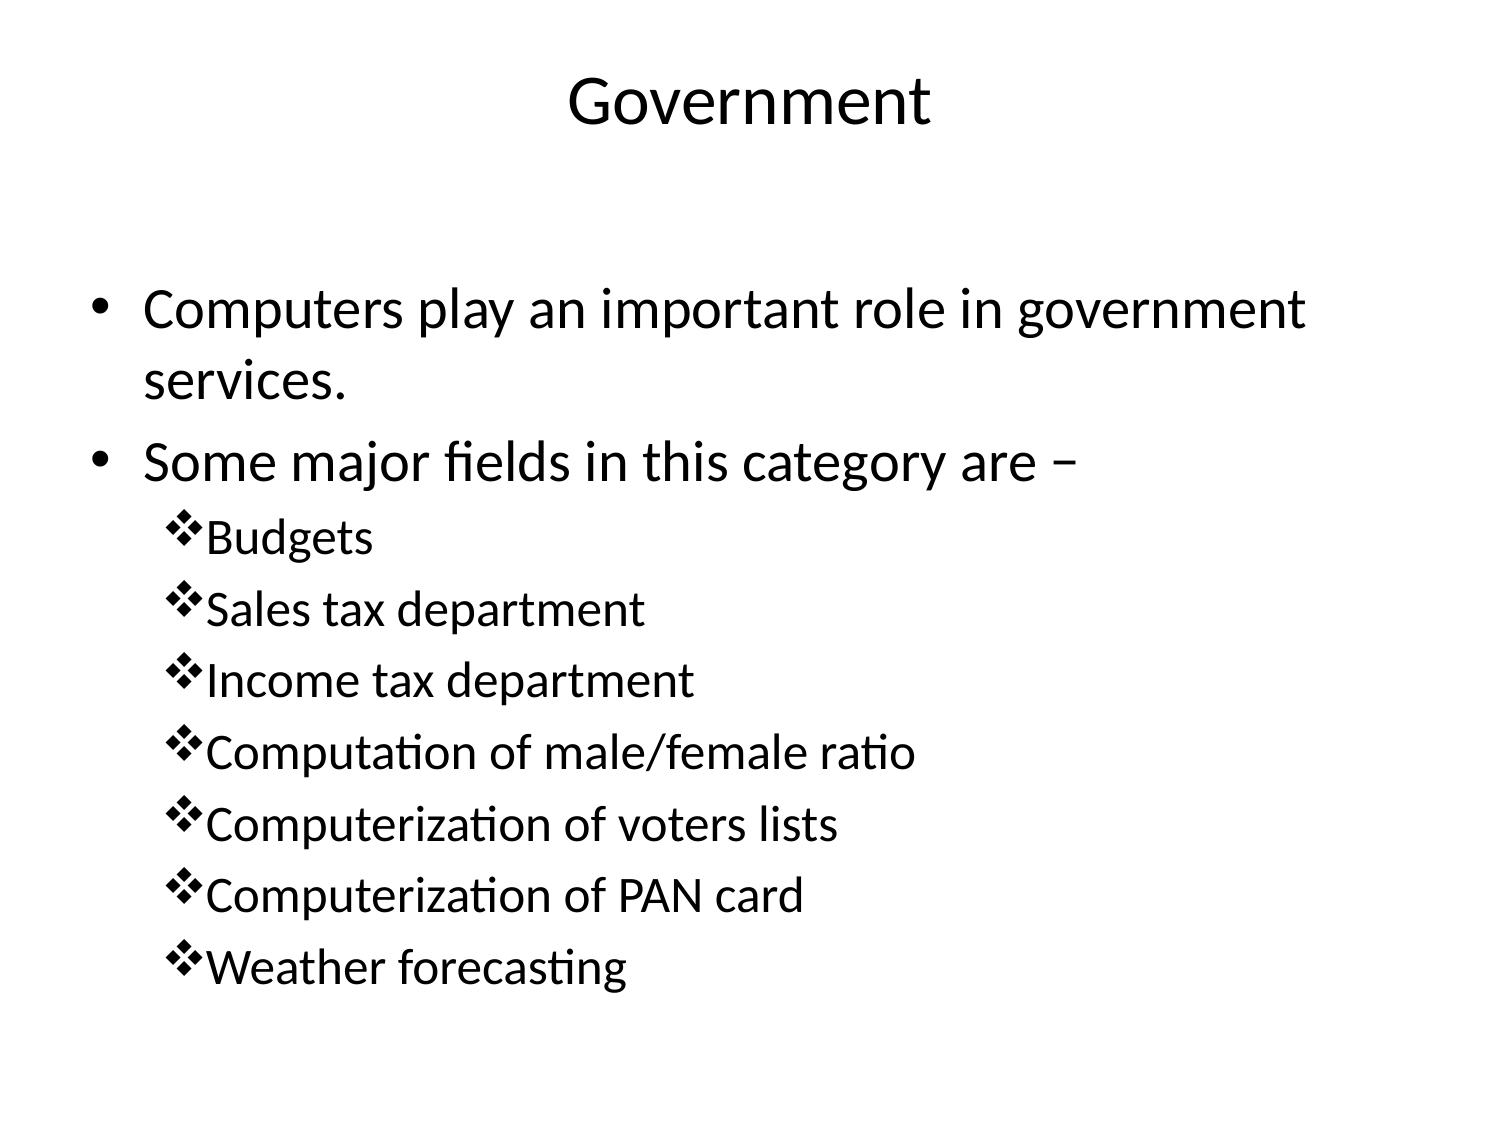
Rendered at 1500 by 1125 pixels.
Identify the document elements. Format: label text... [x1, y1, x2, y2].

list Computers play an important role in government services. Some major fields in this category are − Budgets Sales tax department Income tax department Computation of male/female ratio Computerization of voters lists Computerization of PAN card Weather forecasting [75, 262, 1425, 1005]
title Government [75, 45, 1425, 233]
